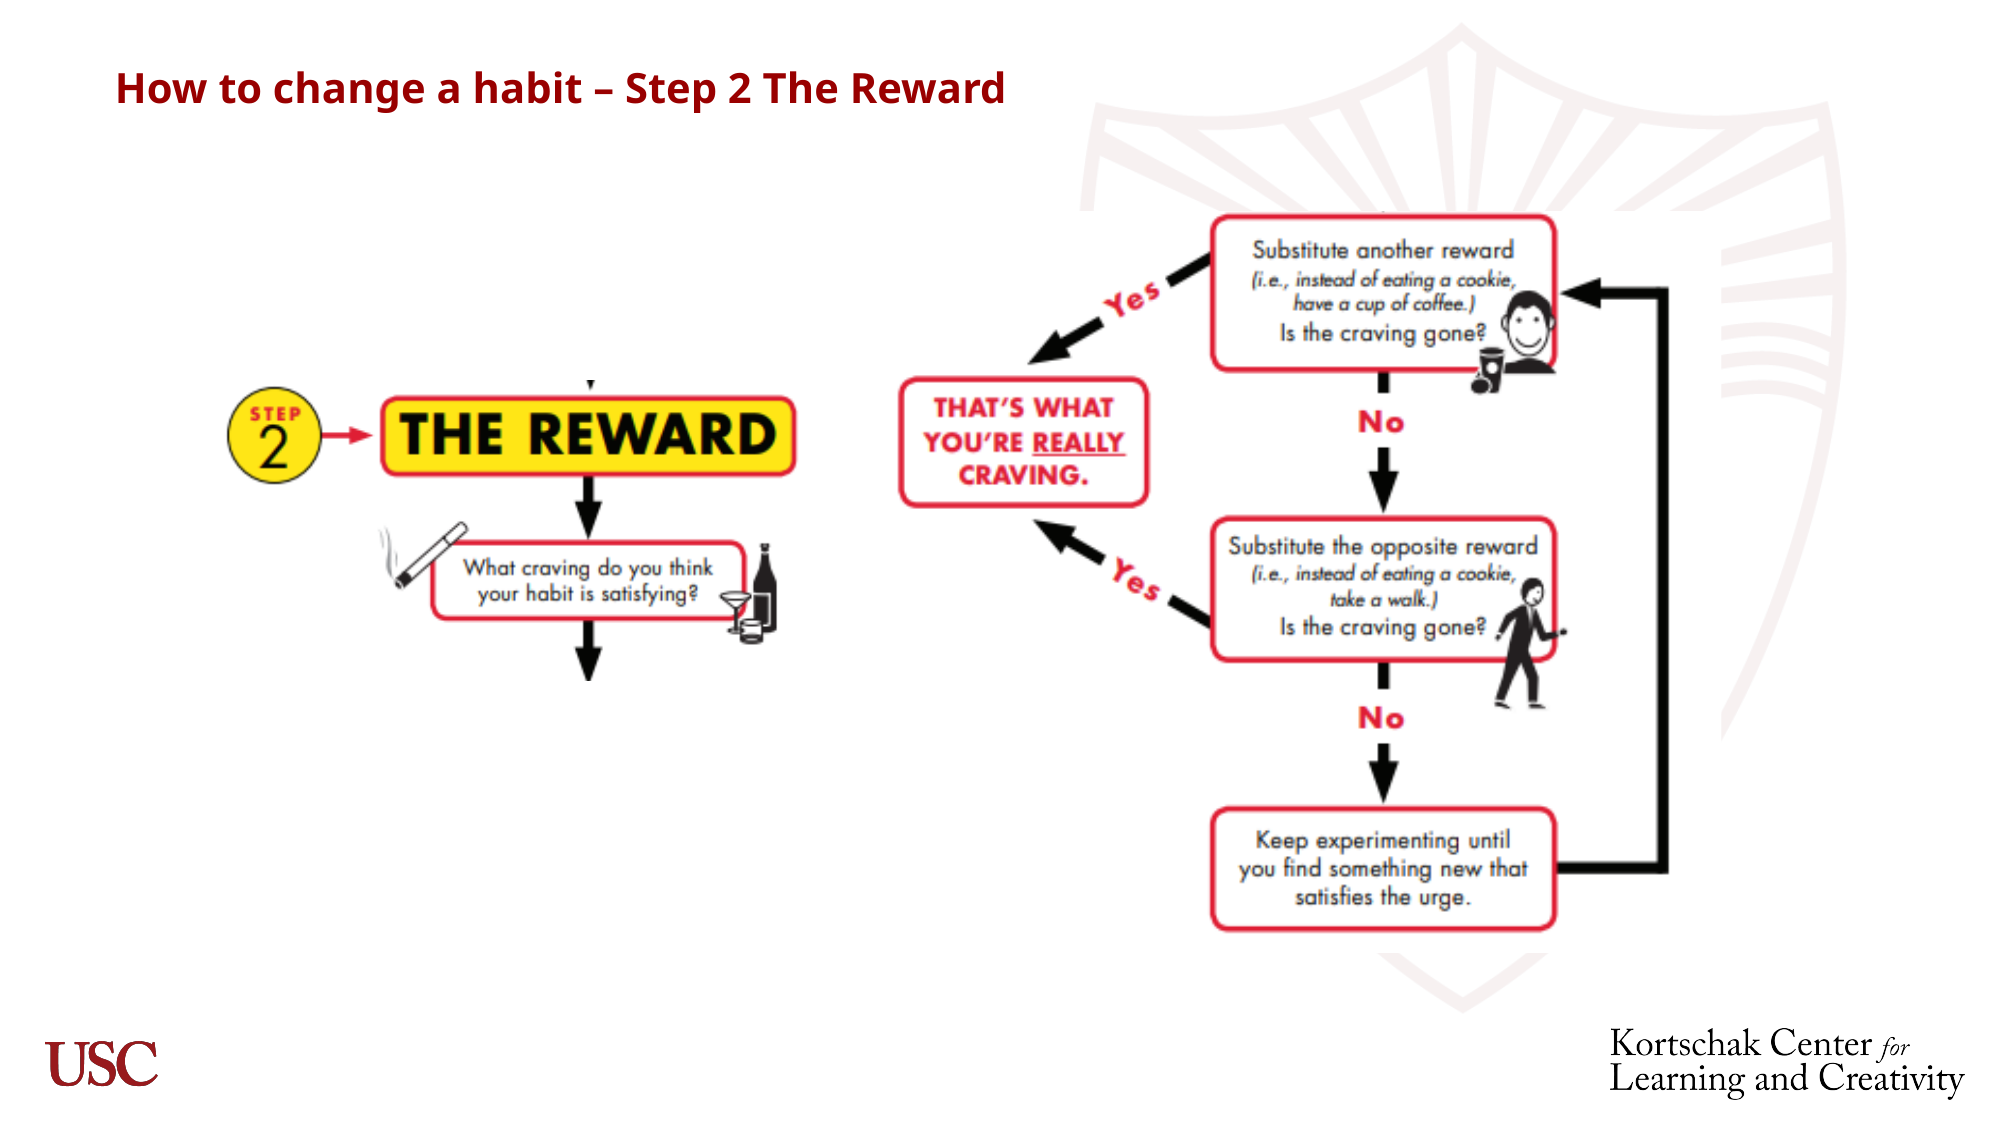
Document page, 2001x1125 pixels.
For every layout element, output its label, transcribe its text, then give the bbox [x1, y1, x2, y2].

picture [20, 1013, 182, 1115]
title How to change a habit – Step 2 The Reward [99, 60, 1900, 278]
picture [102, 211, 1722, 953]
picture [1610, 1028, 1965, 1100]
